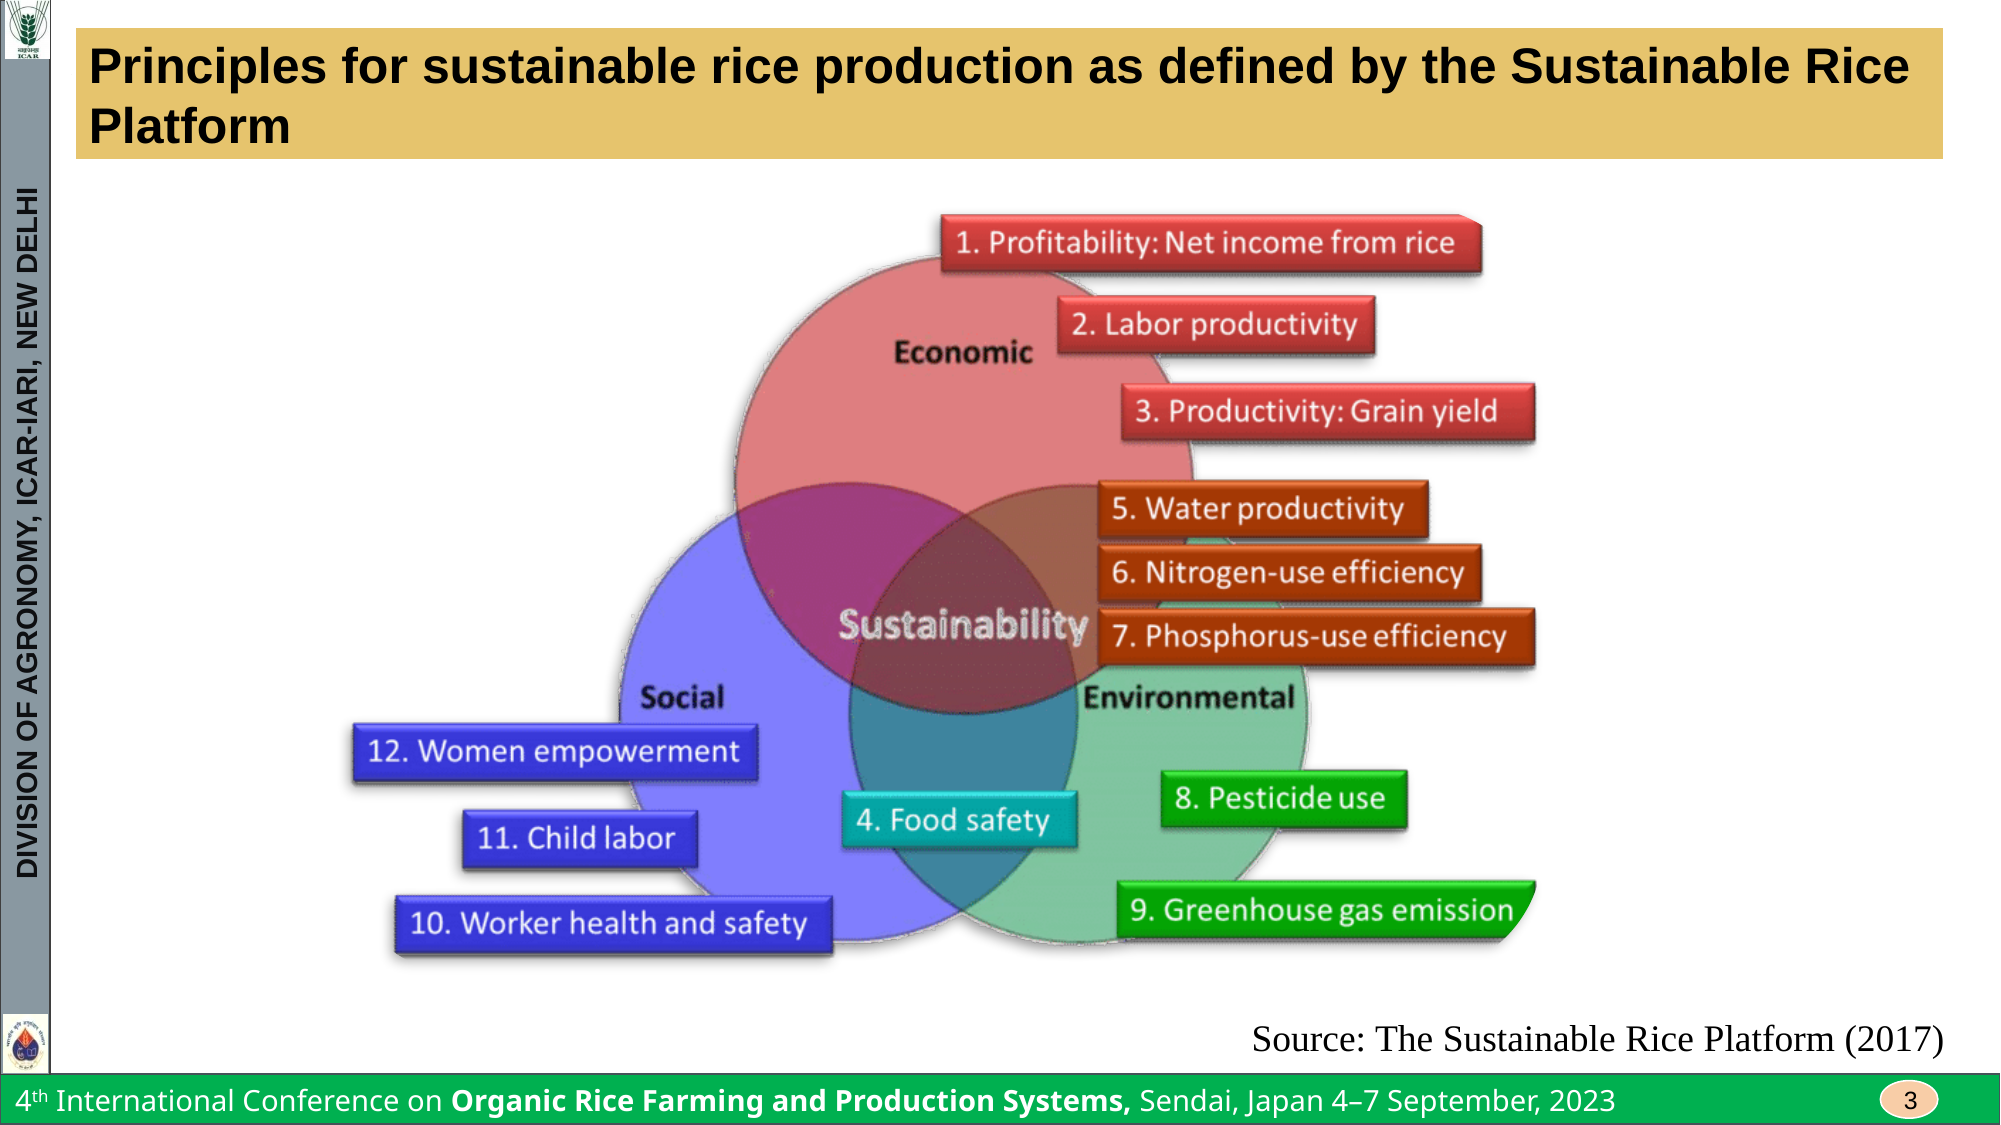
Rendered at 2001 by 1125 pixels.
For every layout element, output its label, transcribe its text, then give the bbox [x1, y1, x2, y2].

text_box Principles for sustainable rice production as defined by the Sustainable Rice Platform [73, 26, 1946, 162]
text_box 4th International Conference on Organic Rice Farming and Production Systems, Sendai, Japan 4–7 September, 2023 [0, 1074, 2000, 1125]
picture [3, 1014, 48, 1073]
text_box DIVISION OF AGRONOMY, ICAR-IARI, NEW DELHI [0, 60, 51, 1016]
picture [338, 206, 1544, 975]
text_box ‹#› [1880, 1080, 1938, 1119]
text_box Source: The Sustainable Rice Platform (2017) [1236, 961, 1980, 1067]
picture [5, 0, 50, 59]
